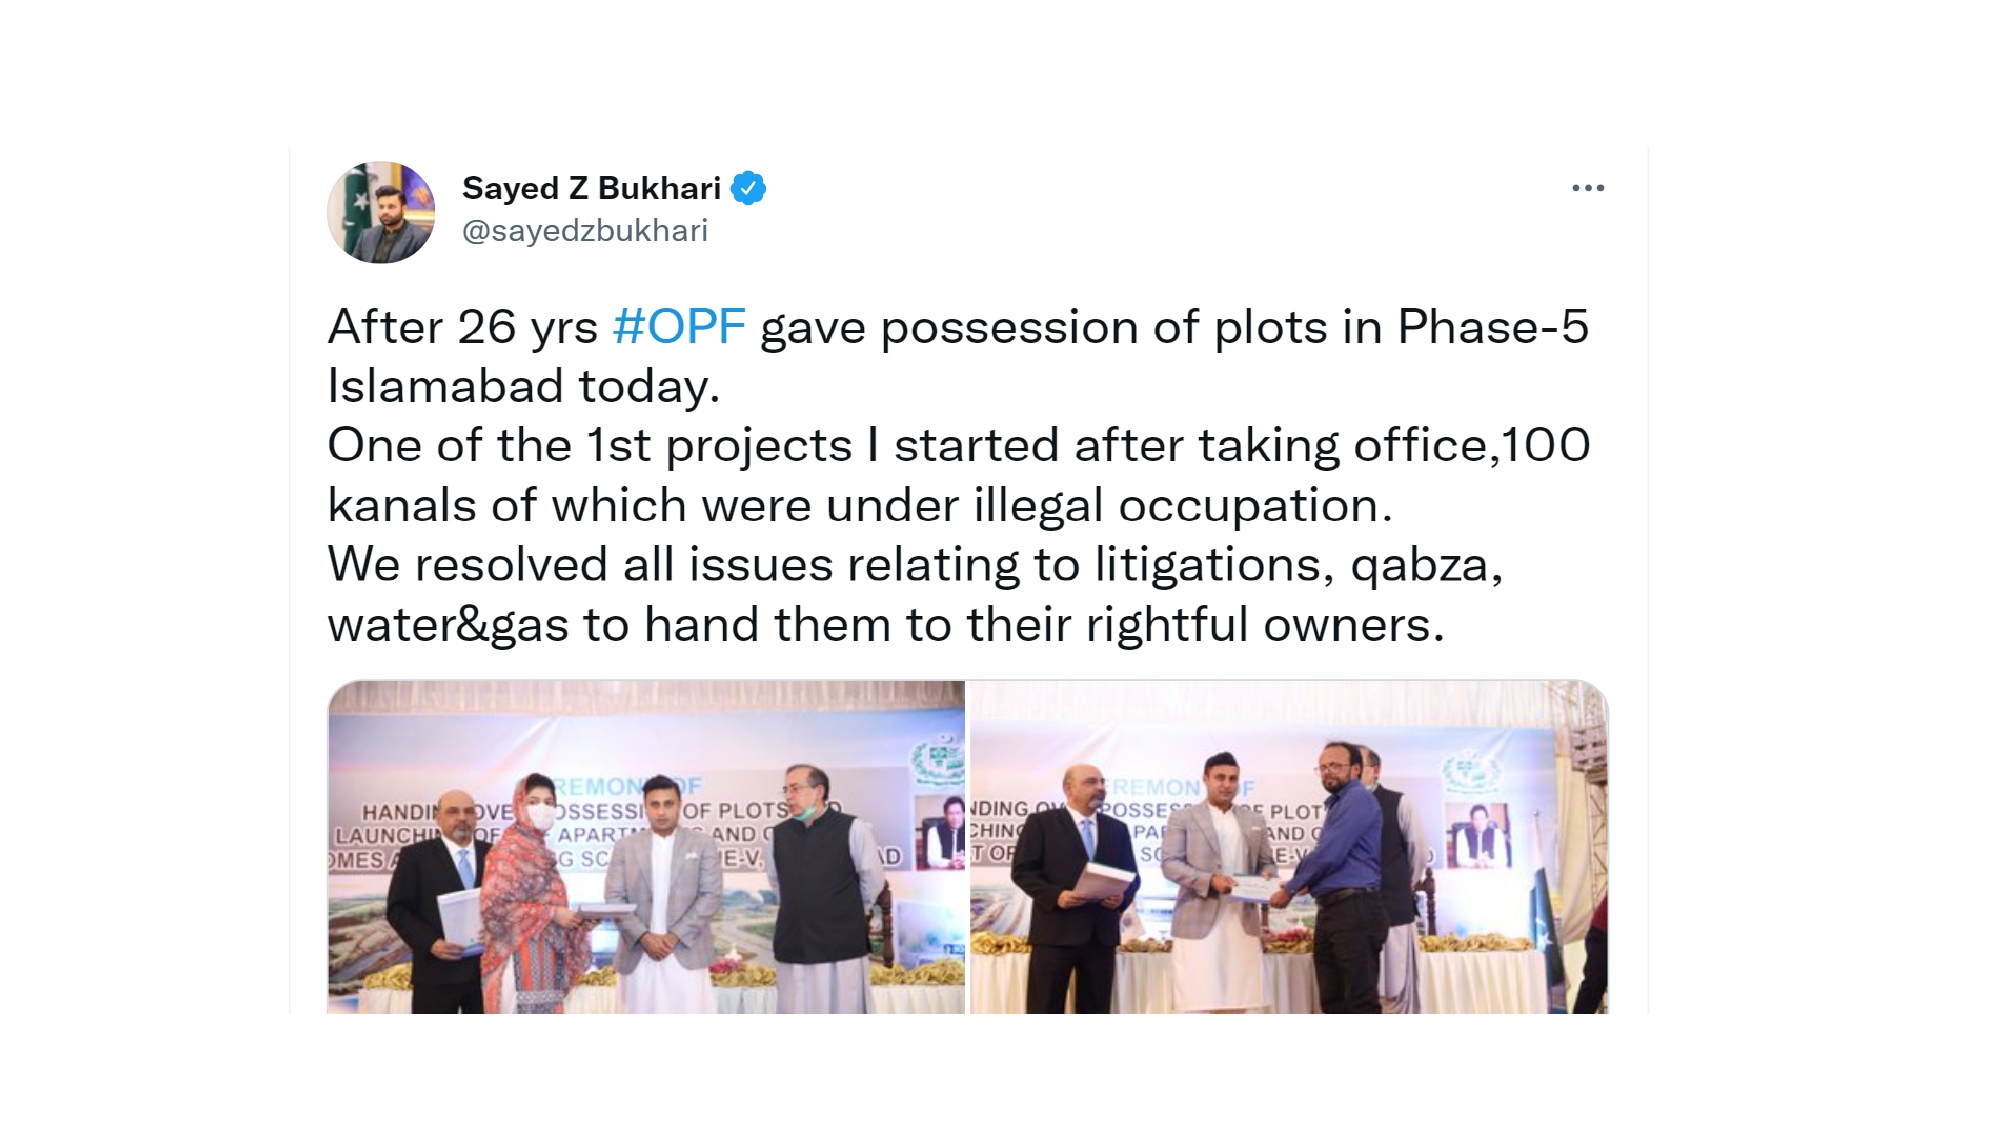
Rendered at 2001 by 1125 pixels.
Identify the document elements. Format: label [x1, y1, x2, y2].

list [264, 148, 1682, 1014]
